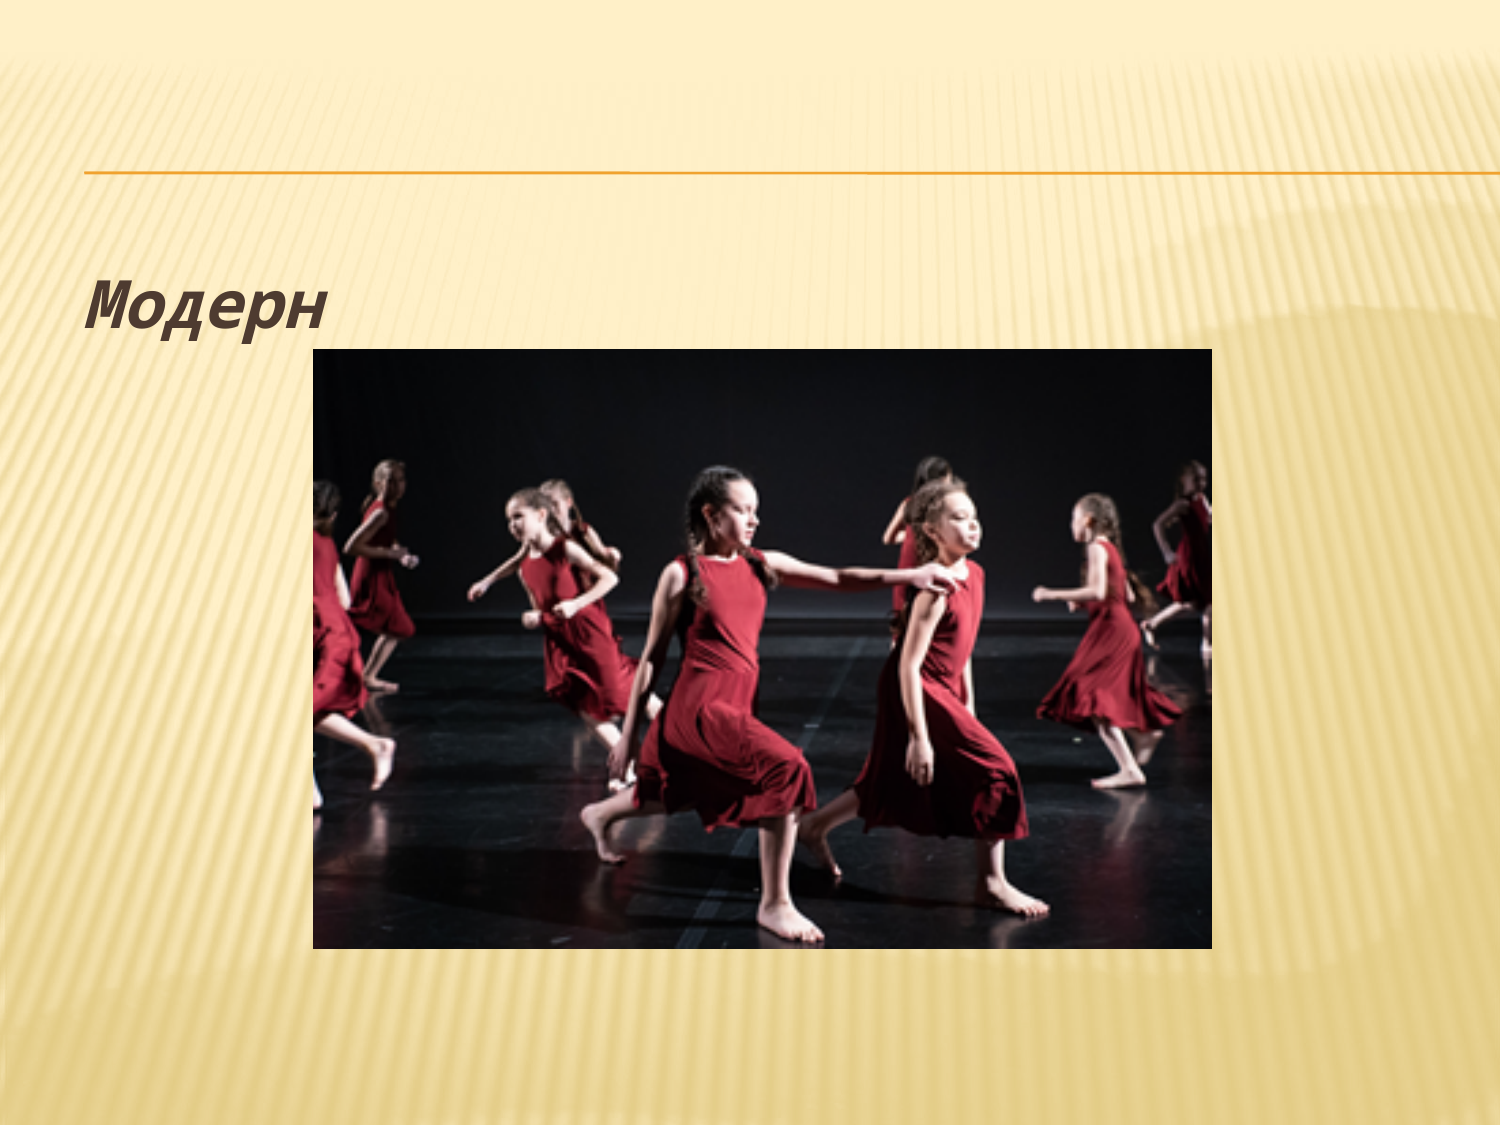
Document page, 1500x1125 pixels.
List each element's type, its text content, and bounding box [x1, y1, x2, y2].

picture [313, 349, 1212, 949]
list Модерн [50, 254, 1475, 998]
